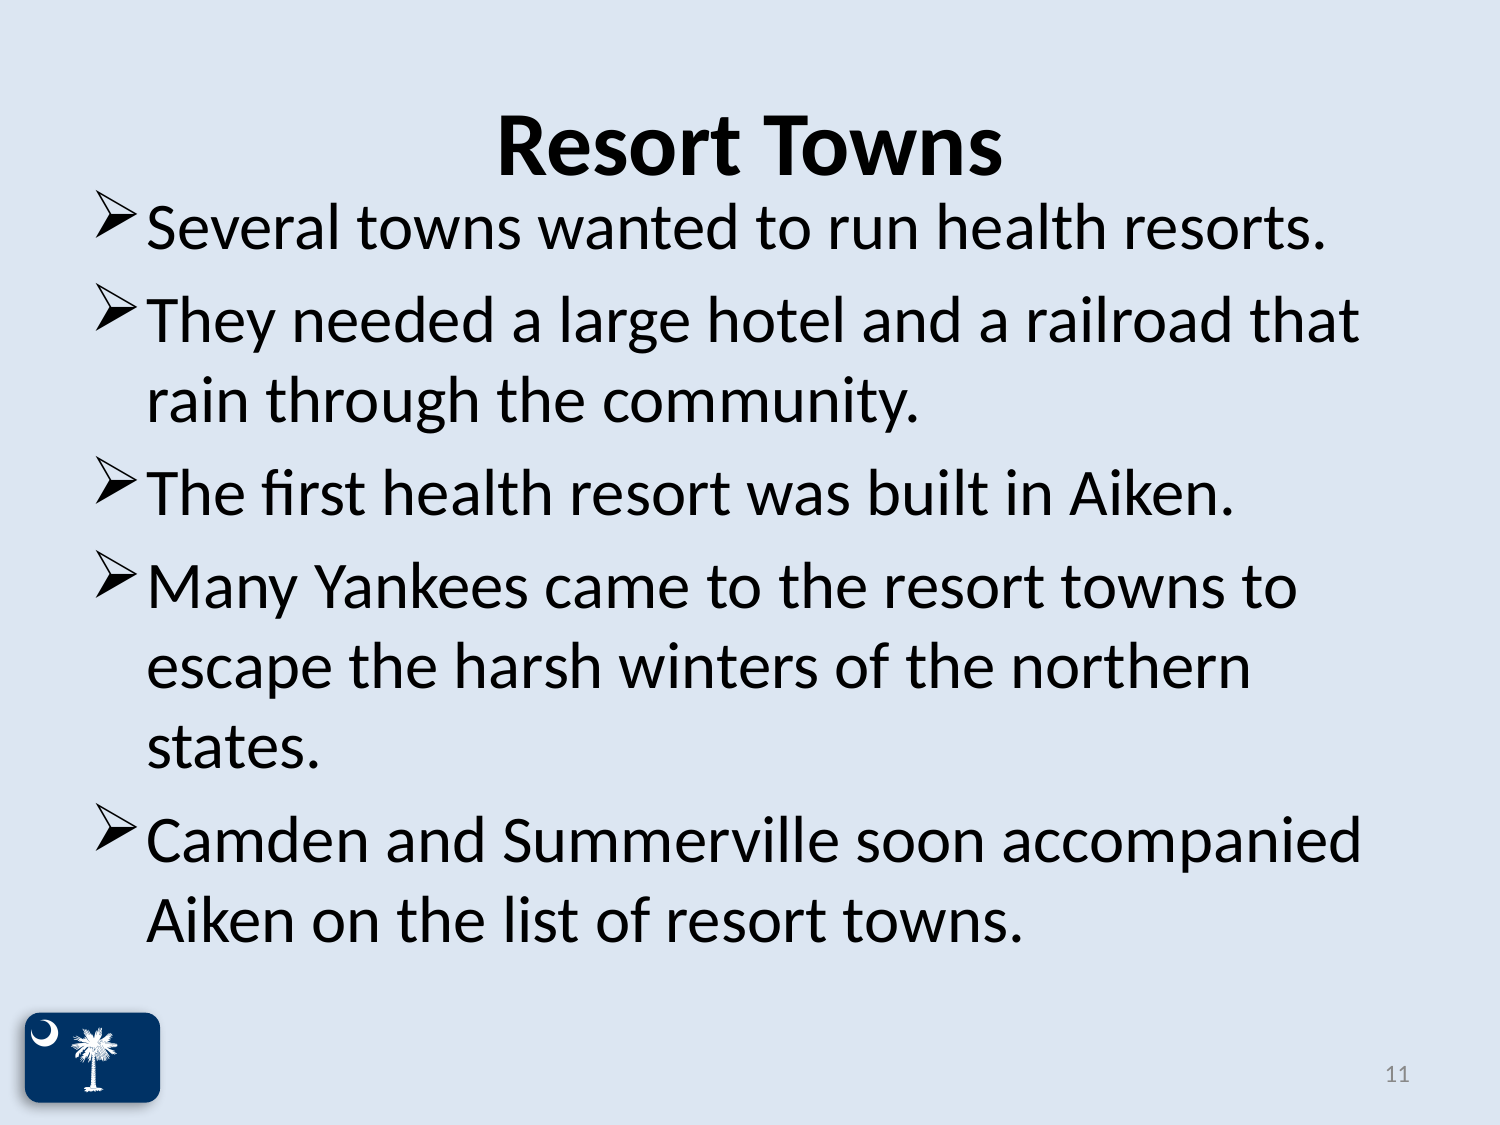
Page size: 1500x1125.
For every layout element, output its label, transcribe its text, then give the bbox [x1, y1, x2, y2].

list Several towns wanted to run health resorts. They needed a large hotel and a railroad that rain through the community. The first health resort was built in Aiken. Many Yankees came to the resort towns to escape the harsh winters of the northern states. Camden and Summerville soon accompanied Aiken on the list of resort towns. [75, 174, 1425, 918]
title Resort Towns [75, 45, 1425, 174]
picture [24, 1012, 161, 1103]
slide_number 11 [1074, 1042, 1425, 1103]
